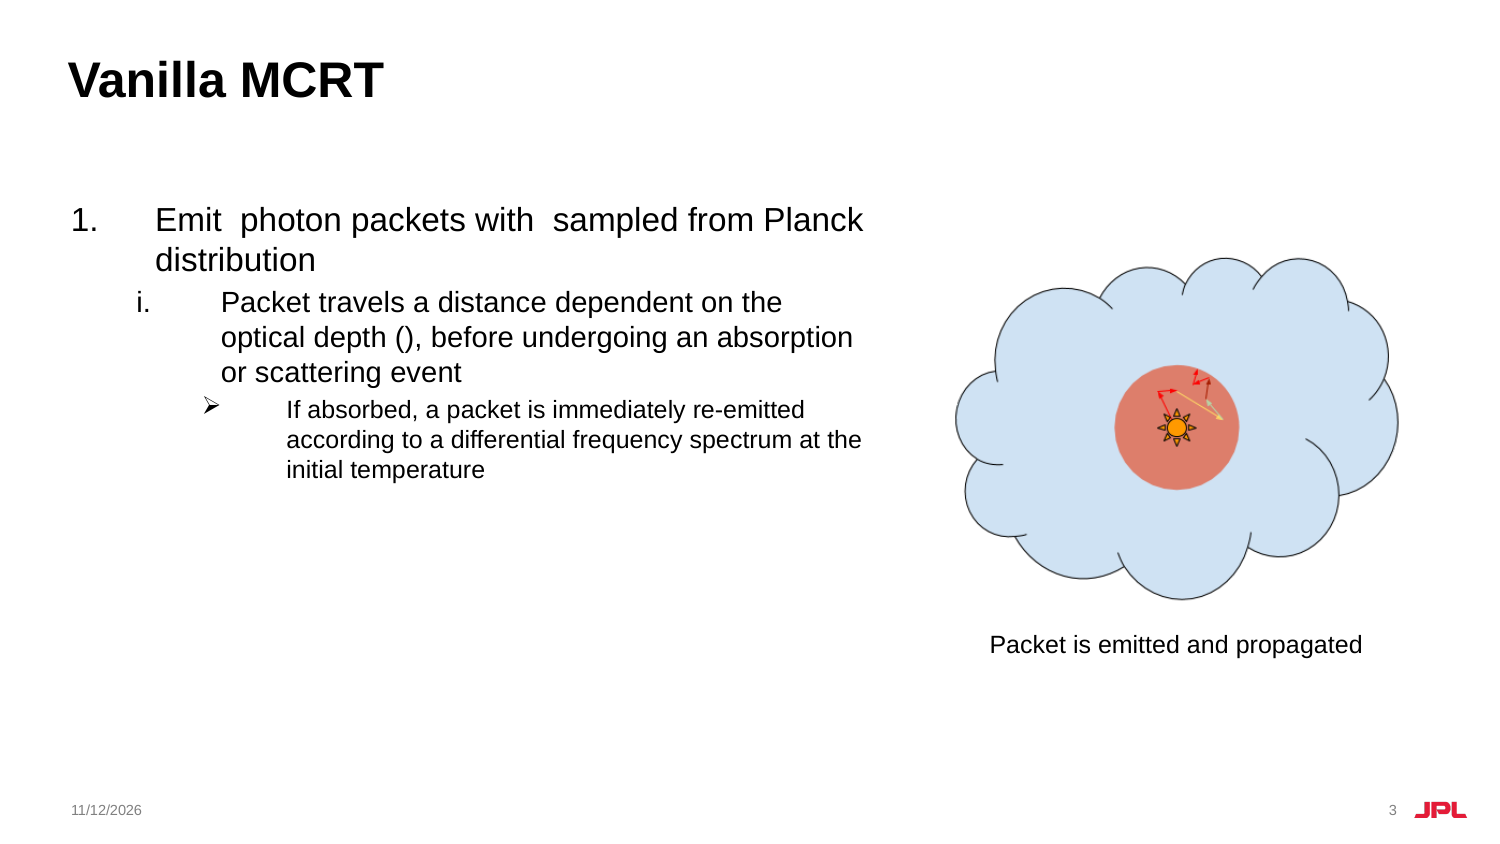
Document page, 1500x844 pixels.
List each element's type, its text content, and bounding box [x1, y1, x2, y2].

title Vanilla MCRT [52, 39, 1463, 118]
picture [890, 200, 1463, 654]
slide_number 3 [1074, 787, 1412, 833]
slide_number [55, 787, 406, 833]
